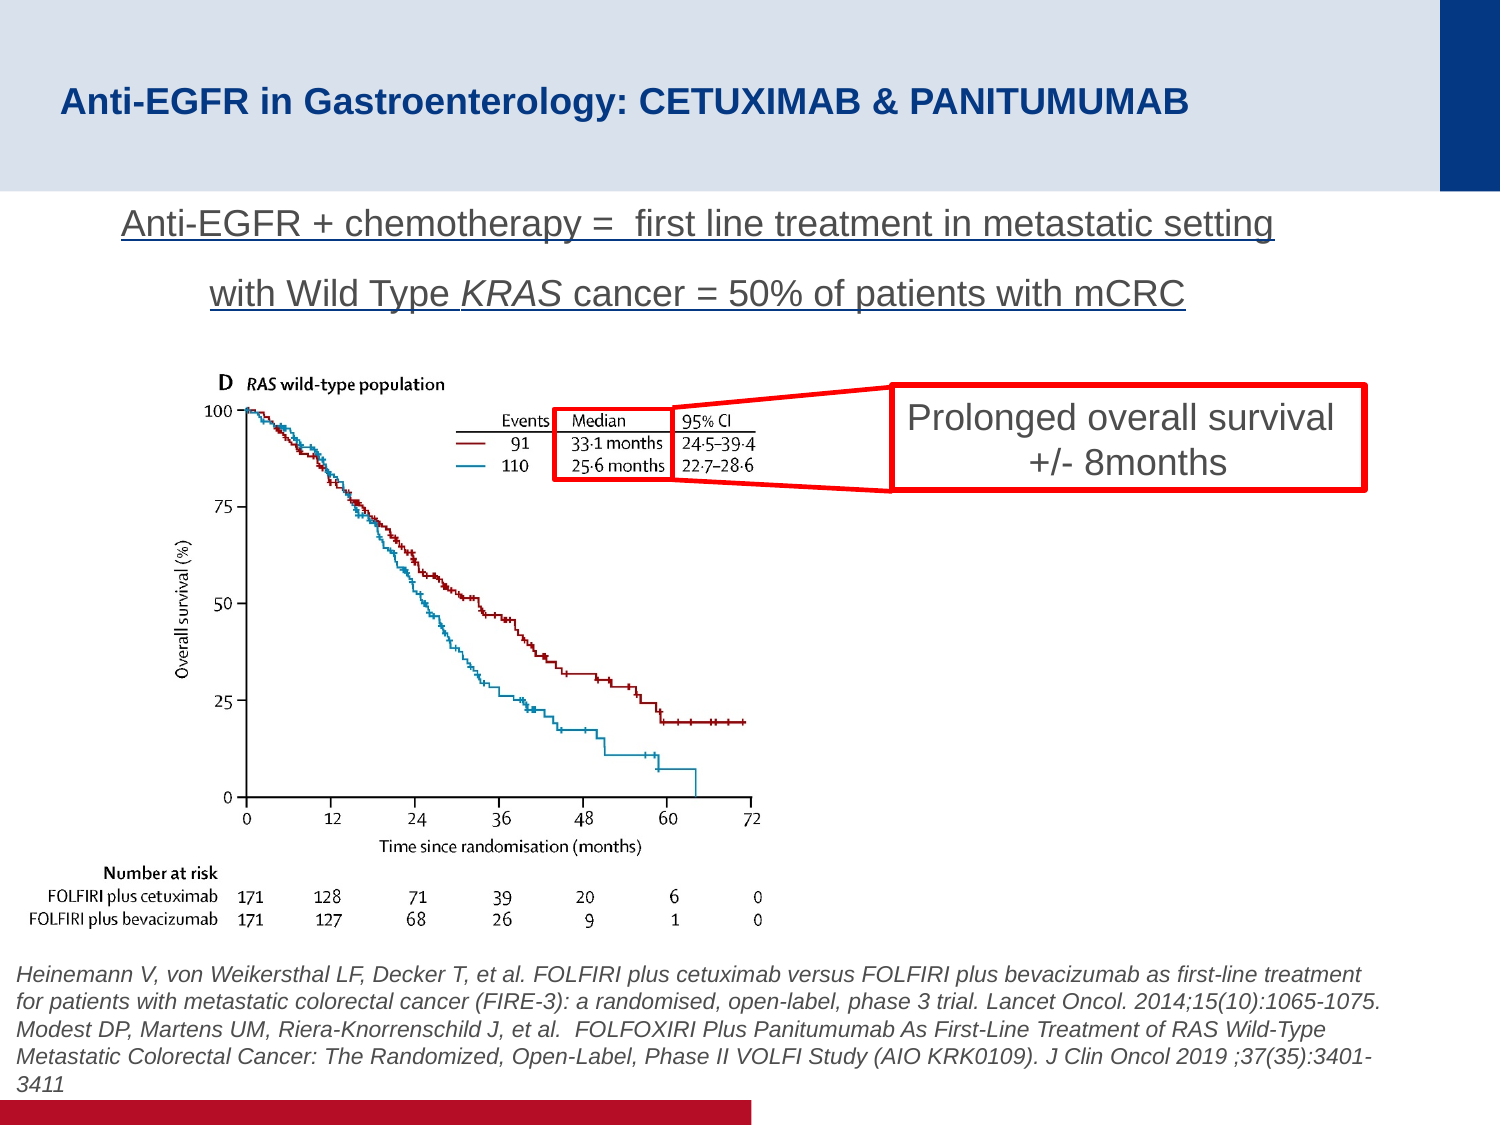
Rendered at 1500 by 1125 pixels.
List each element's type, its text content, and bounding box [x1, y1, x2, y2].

picture [17, 365, 762, 929]
title Anti-EGFR in Gastroenterology: CETUXIMAB & PANITUMUMAB [59, 29, 1412, 162]
text_box Heinemann V, von Weikersthal LF, Decker T, et al. FOLFIRI plus cetuximab versus FOLFIRI plus bevacizumab as first-line treatment for patients with metastatic colorectal cancer (FIRE-3): a randomised, open-label, phase 3 trial. Lancet Oncol. 2014;15(10):1065-1075. Modest DP, Martens UM, Riera-Knorrenschild J, et al. FOLFOXIRI Plus Panitumumab As First-Line Treatment of RAS Wild-Type Metastatic Colorectal Cancer: The Randomized, Open-Label, Phase II VOLFI Study (AIO KRK0109). J Clin Oncol 2019 ;37(35):3401-3411 [1, 951, 1401, 1104]
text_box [672, 386, 893, 408]
list Anti-EGFR + chemotherapy = first line treatment in metastatic setting with Wild Type KRAS cancer = 50% of patients with mCRC [31, 191, 1365, 338]
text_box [672, 479, 893, 492]
text_box Prolonged overall survival +/- 8months [892, 385, 1365, 490]
